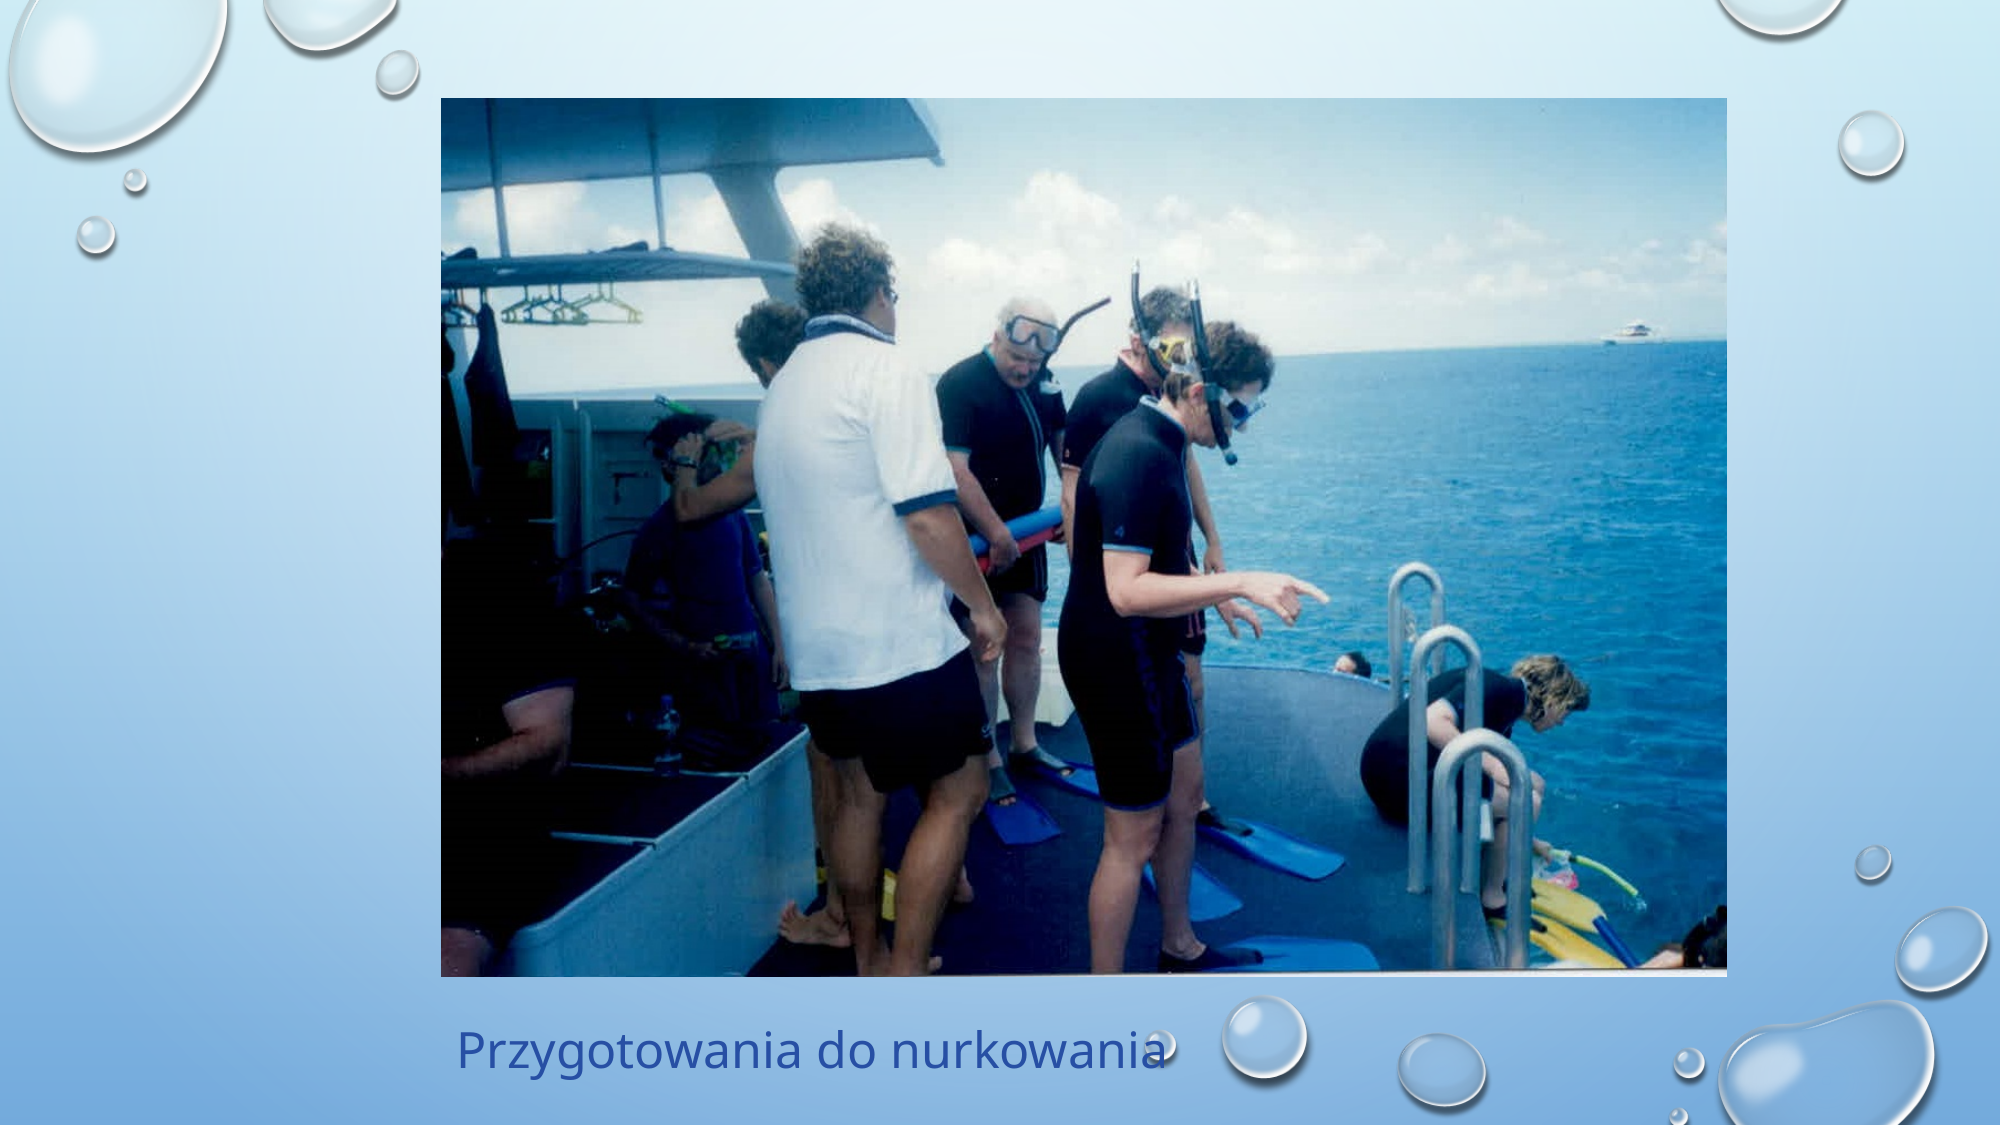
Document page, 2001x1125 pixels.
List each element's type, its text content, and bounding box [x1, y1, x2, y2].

text_box Przygotowania do nurkowania [441, 1011, 1202, 1087]
picture [0, 0, 2000, 1125]
